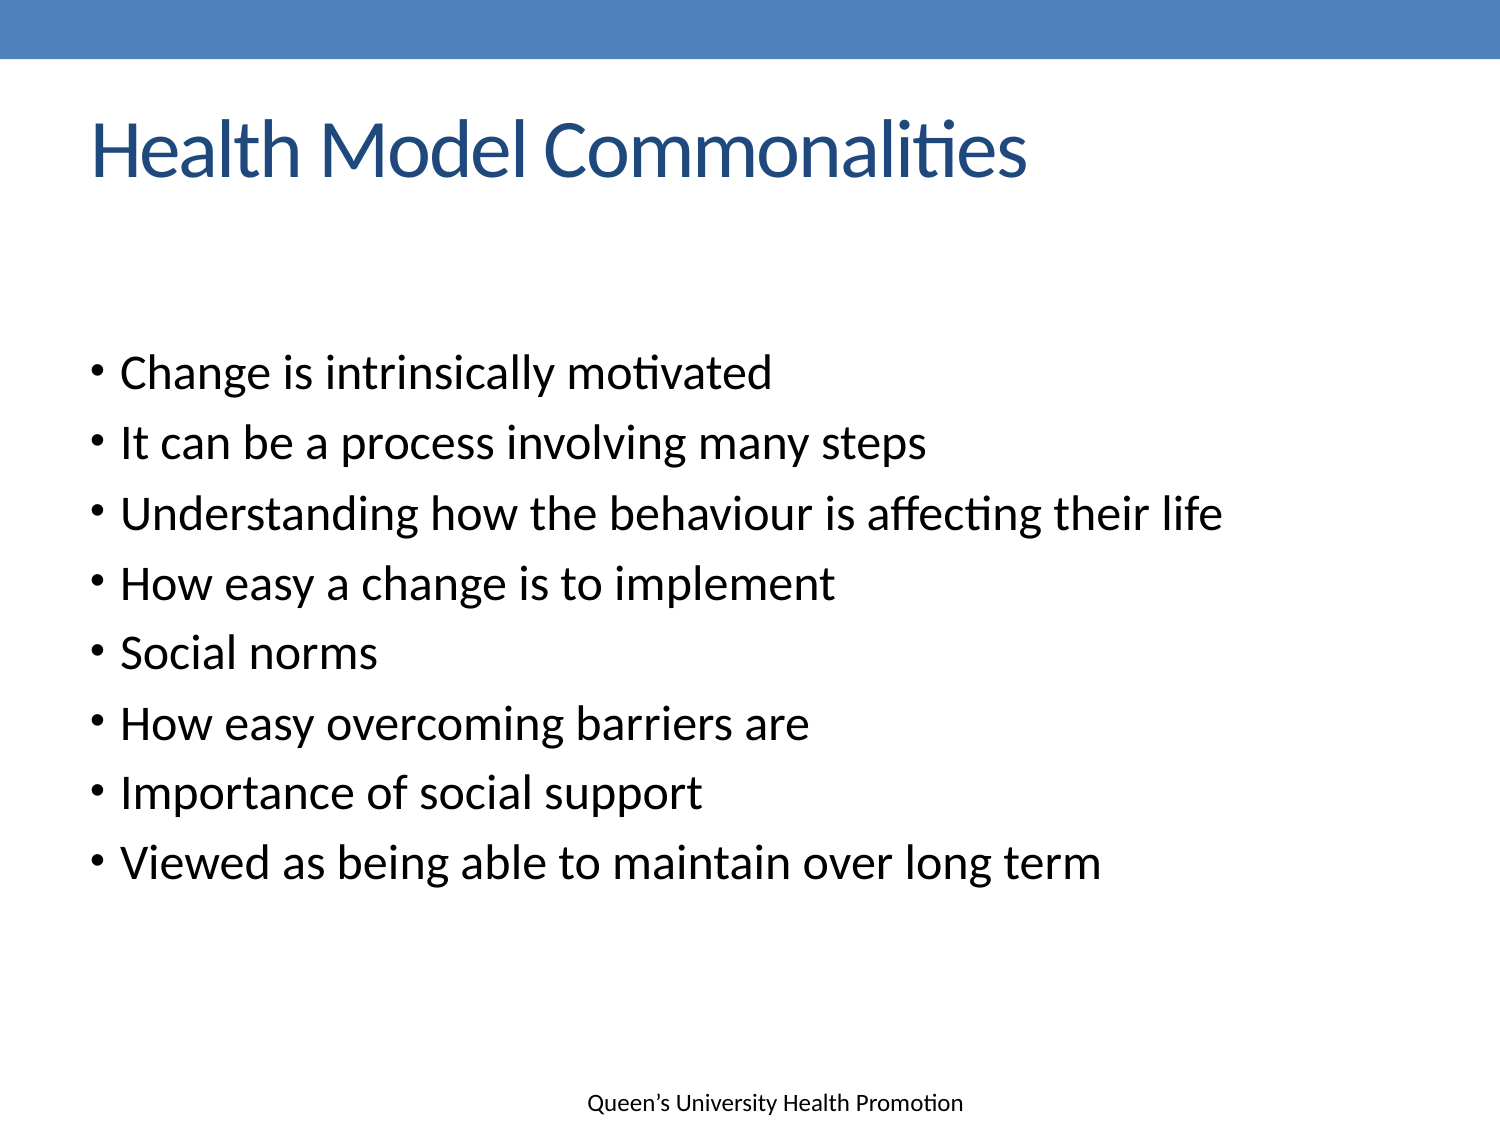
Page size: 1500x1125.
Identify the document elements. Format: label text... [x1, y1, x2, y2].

text_box Queen’s University Health Promotion [572, 1078, 990, 1124]
title Health Model Commonalities [75, 62, 1425, 225]
list Change is intrinsically motivated It can be a process involving many steps Understanding how the behaviour is affecting their life How easy a change is to implement Social norms How easy overcoming barriers are Importance of social support Viewed as being able to maintain over long term [75, 262, 1425, 1063]
